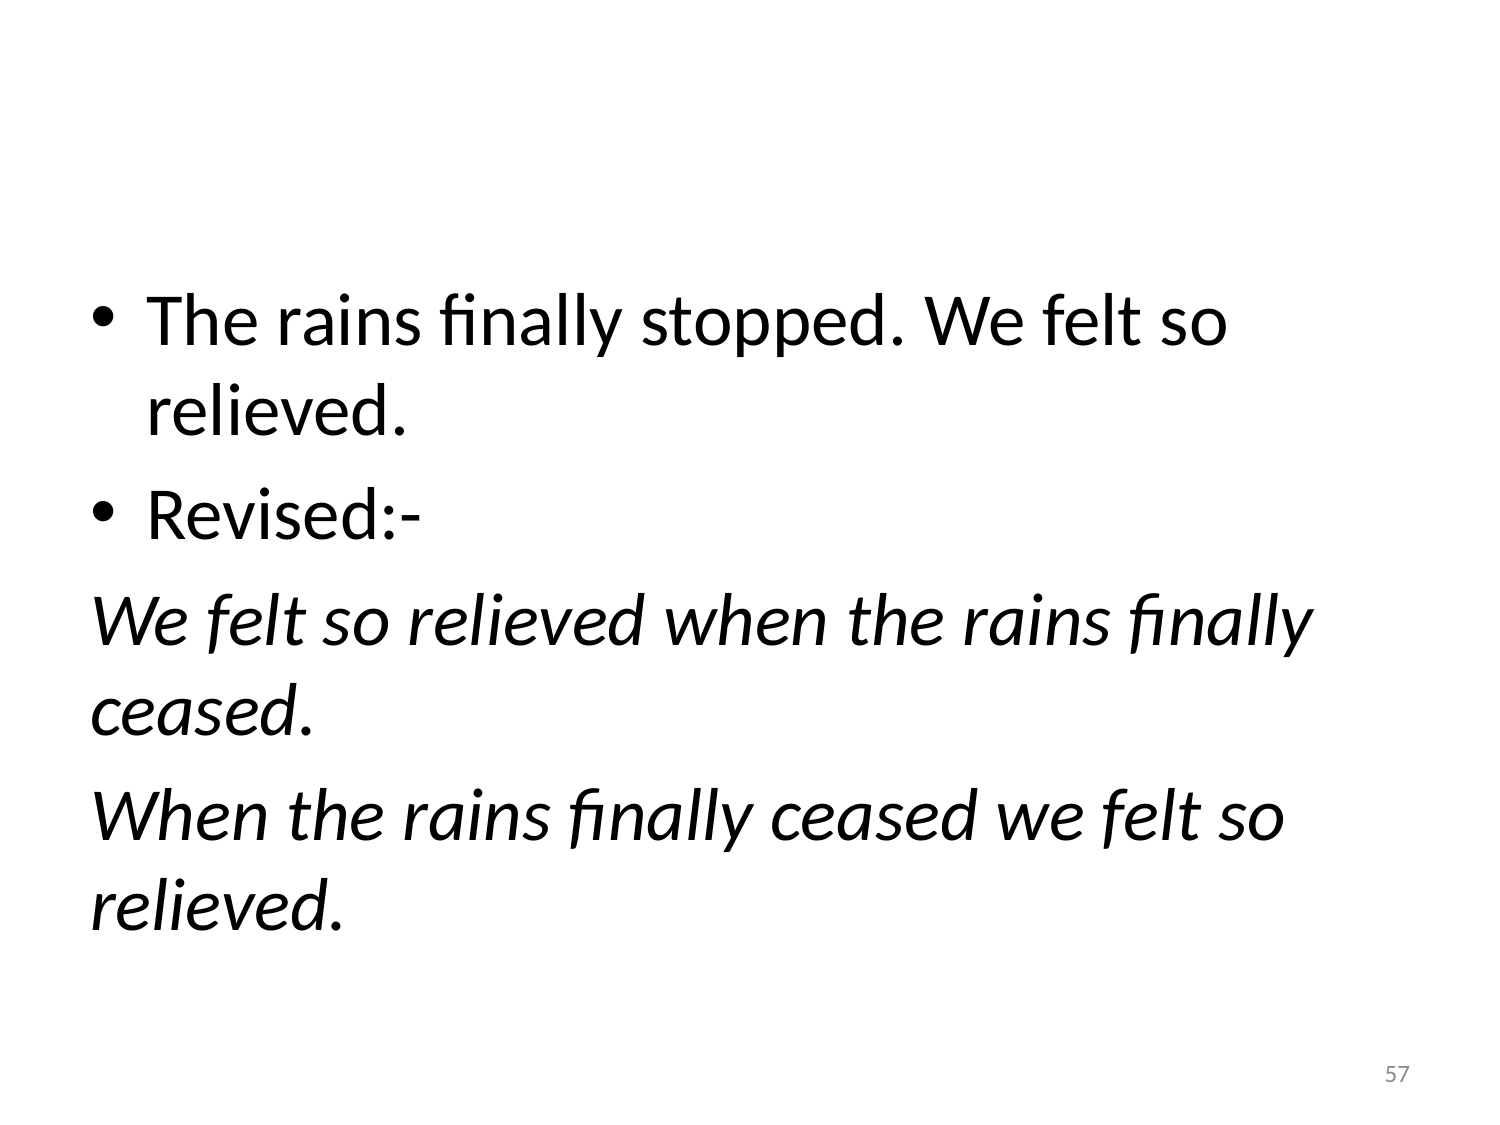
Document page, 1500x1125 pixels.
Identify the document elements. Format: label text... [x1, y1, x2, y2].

slide_number 57 [1074, 1042, 1425, 1103]
list The rains finally stopped. We felt so relieved. Revised:- We felt so relieved when the rains finally ceased. When the rains finally ceased we felt so relieved. [75, 262, 1425, 1005]
